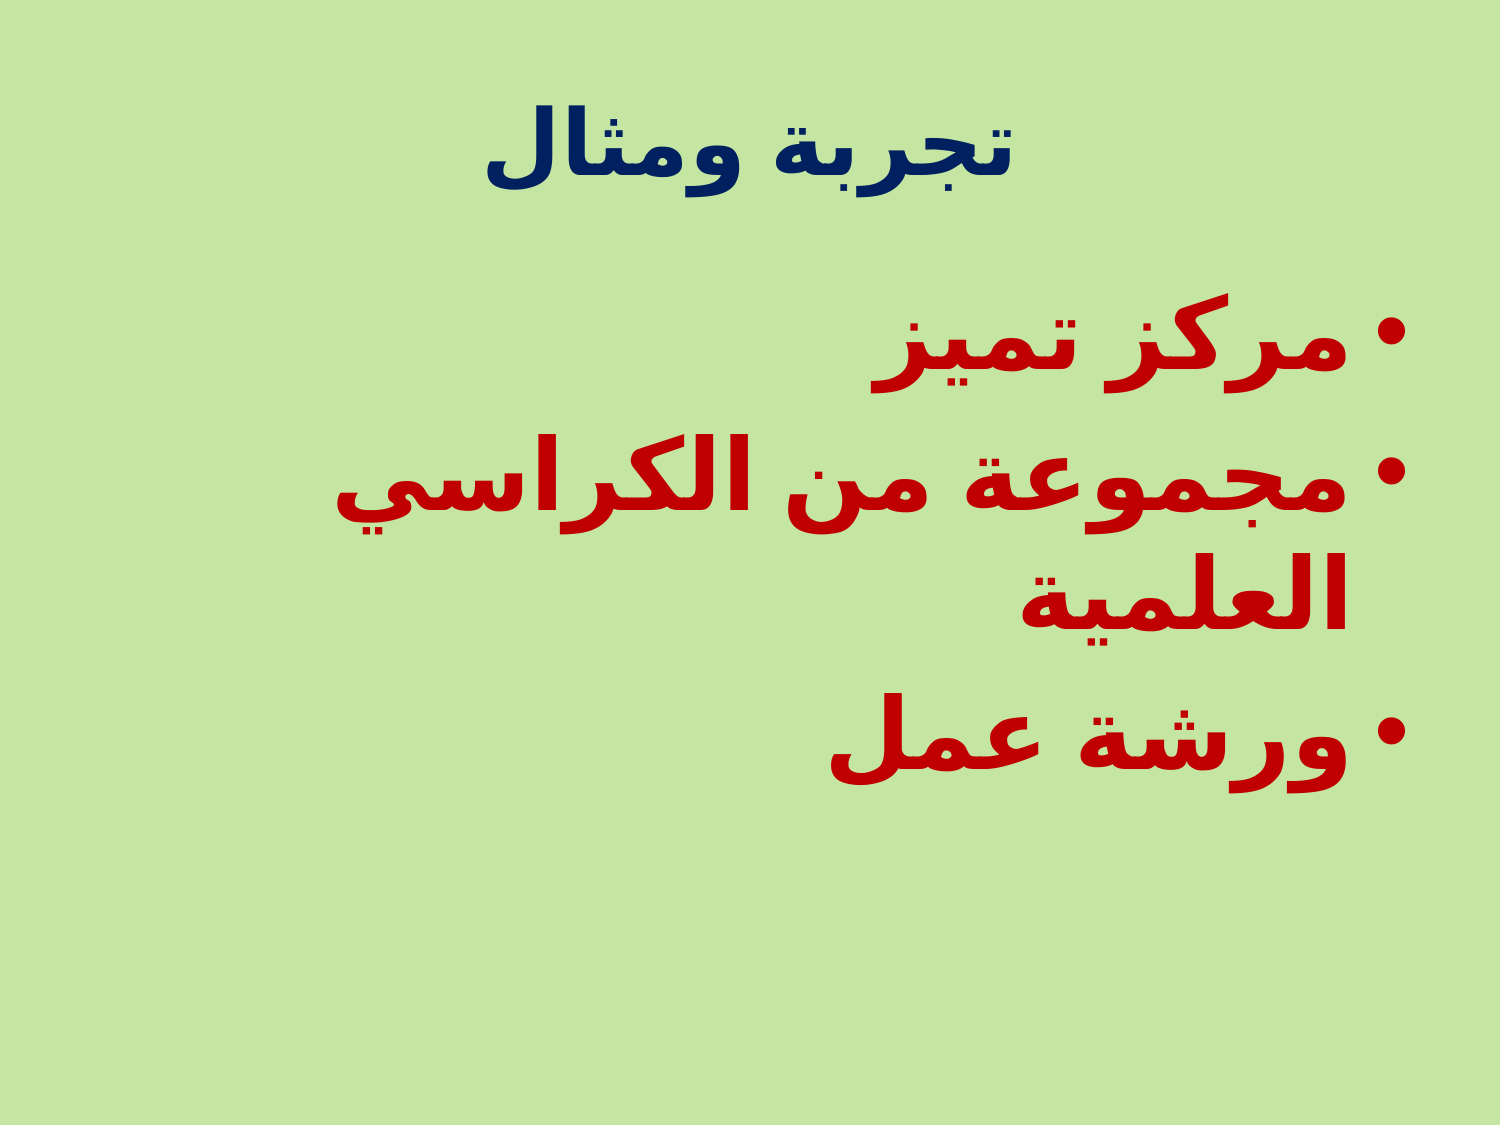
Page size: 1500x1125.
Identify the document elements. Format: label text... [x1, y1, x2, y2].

title تجربة ومثال [75, 45, 1425, 233]
list مركز تميز مجموعة من الكراسي العلمية ورشة عمل [75, 262, 1425, 1005]
